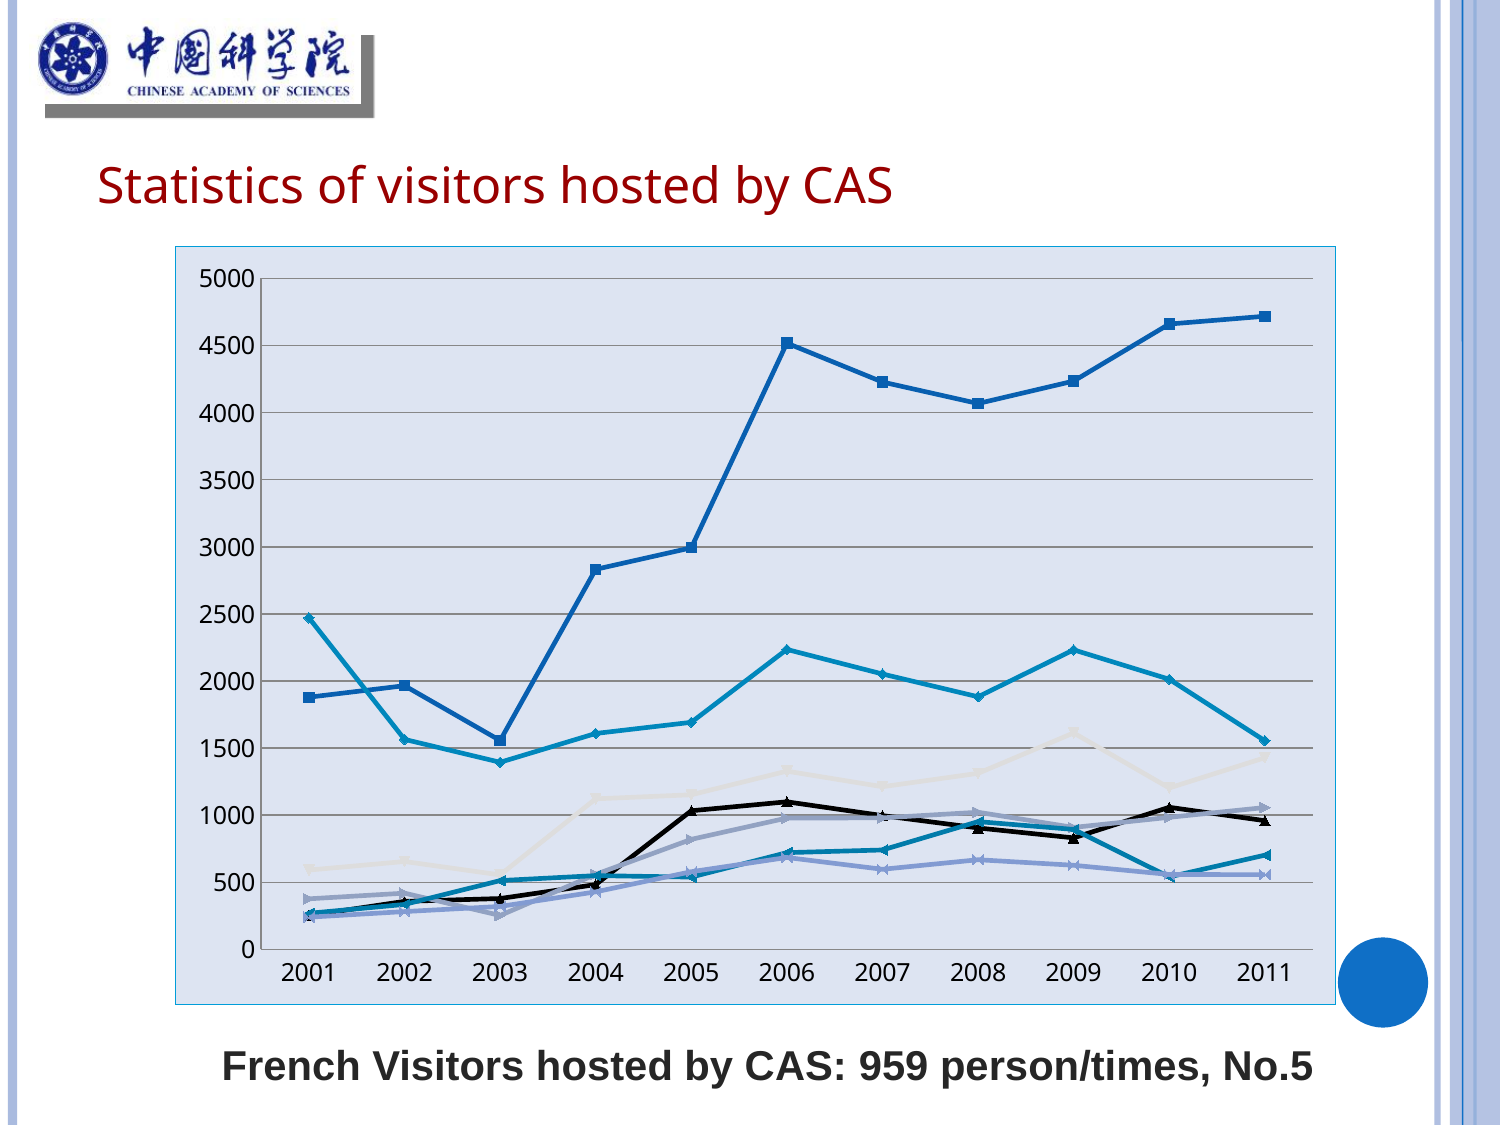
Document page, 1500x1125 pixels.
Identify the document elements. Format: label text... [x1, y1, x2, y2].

title Statistics of visitors hosted by CAS [81, 128, 1407, 222]
picture [29, 18, 361, 104]
chart [175, 245, 1337, 1006]
text_box French Visitors hosted by CAS: 959 person/times, No.5 [128, 1031, 1407, 1097]
